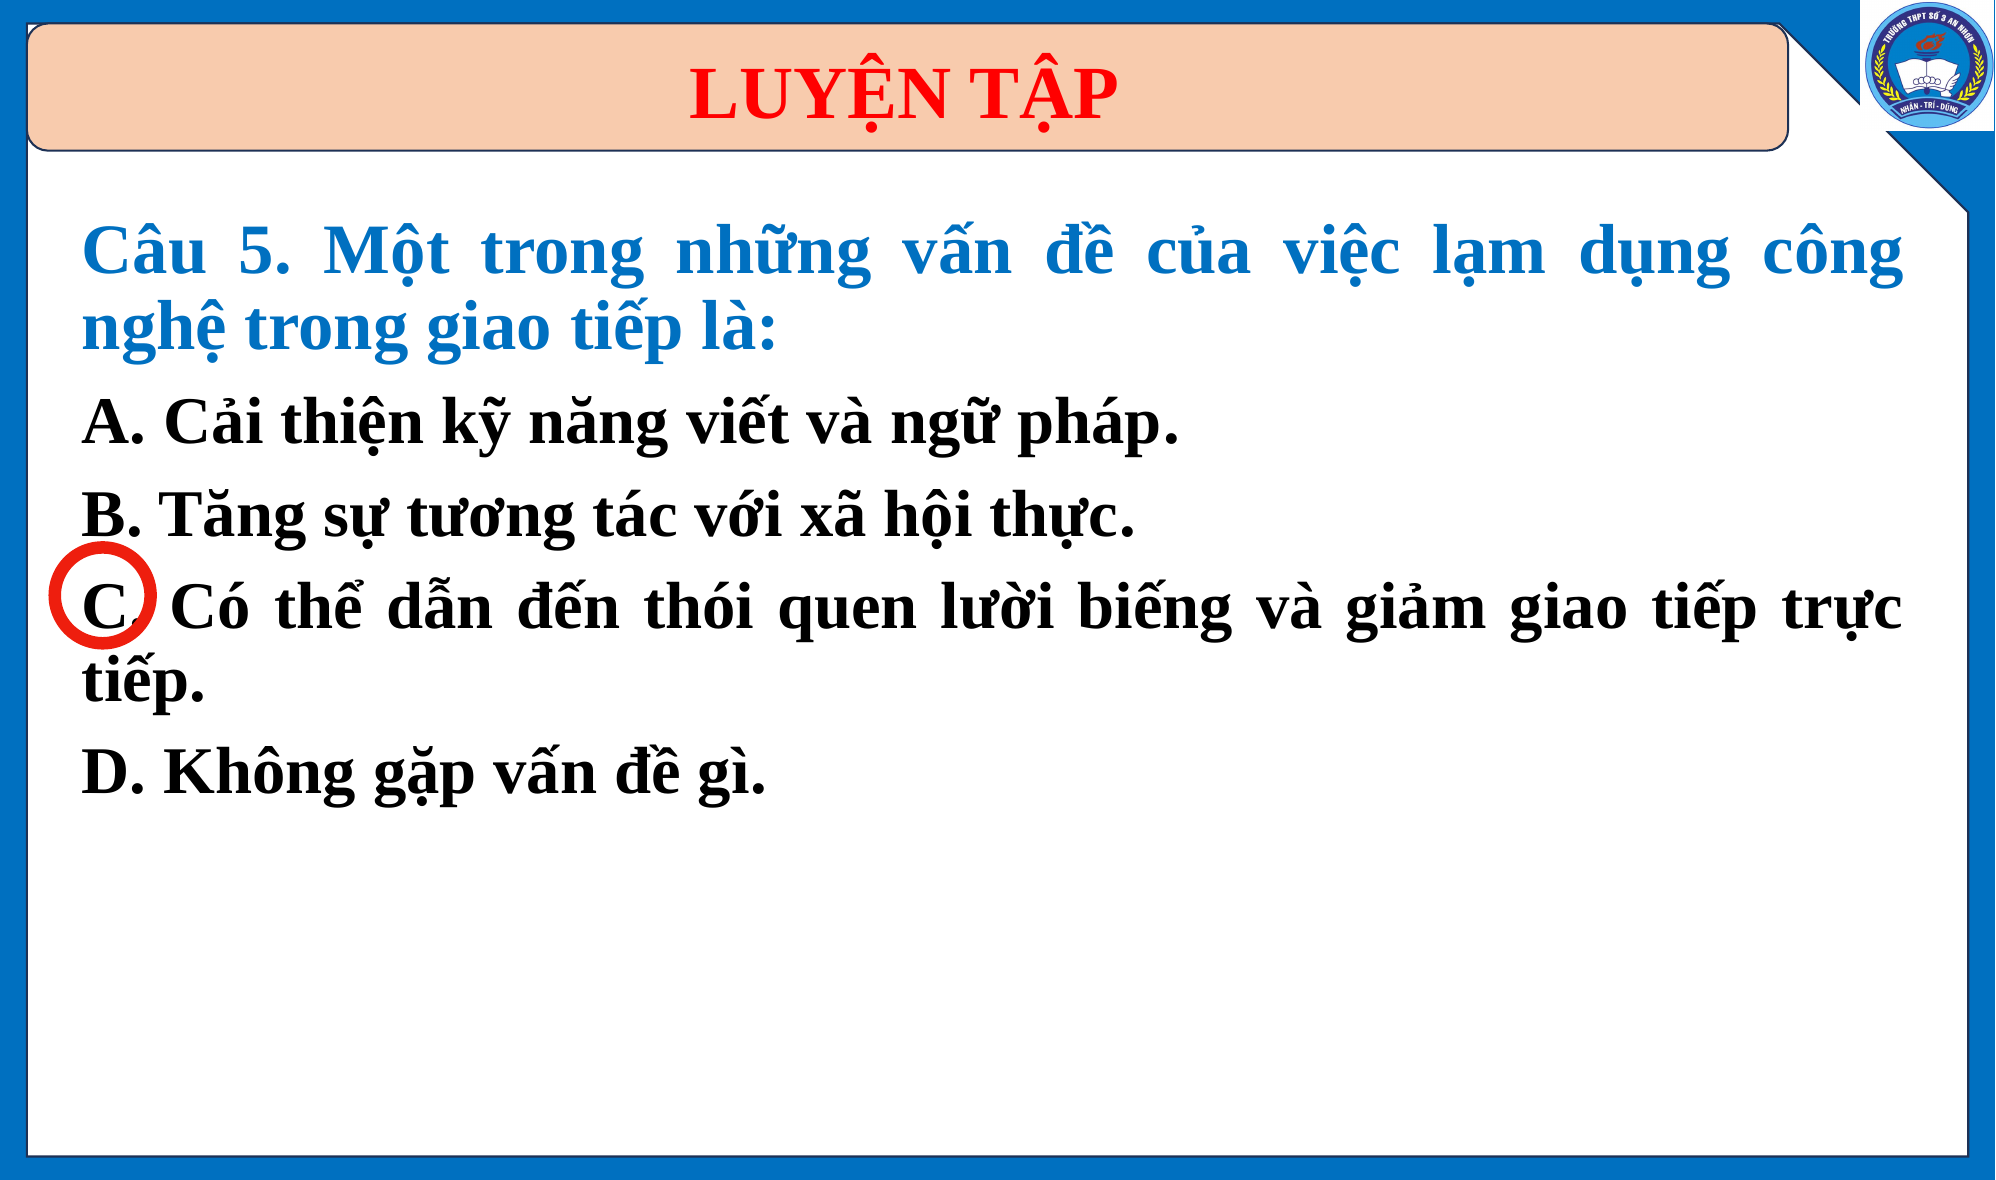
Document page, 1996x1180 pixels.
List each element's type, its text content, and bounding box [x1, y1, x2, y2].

picture [1860, 0, 1994, 131]
text_box [53, 546, 152, 645]
title LUYỆN TẬP [45, 35, 1765, 143]
subtitle Câu 5. Một trong những vấn đề của việc lạm dụng công nghệ trong giao tiếp là: A. Cải thiện kỹ năng viết và ngữ pháp. B. Tăng sự tương tác với xã hội thực. C. Có thể dẫn đến thói quen lười biếng và giảm giao tiếp trực tiếp. D. Không gặp vấn đề gì. [66, 204, 1922, 1134]
